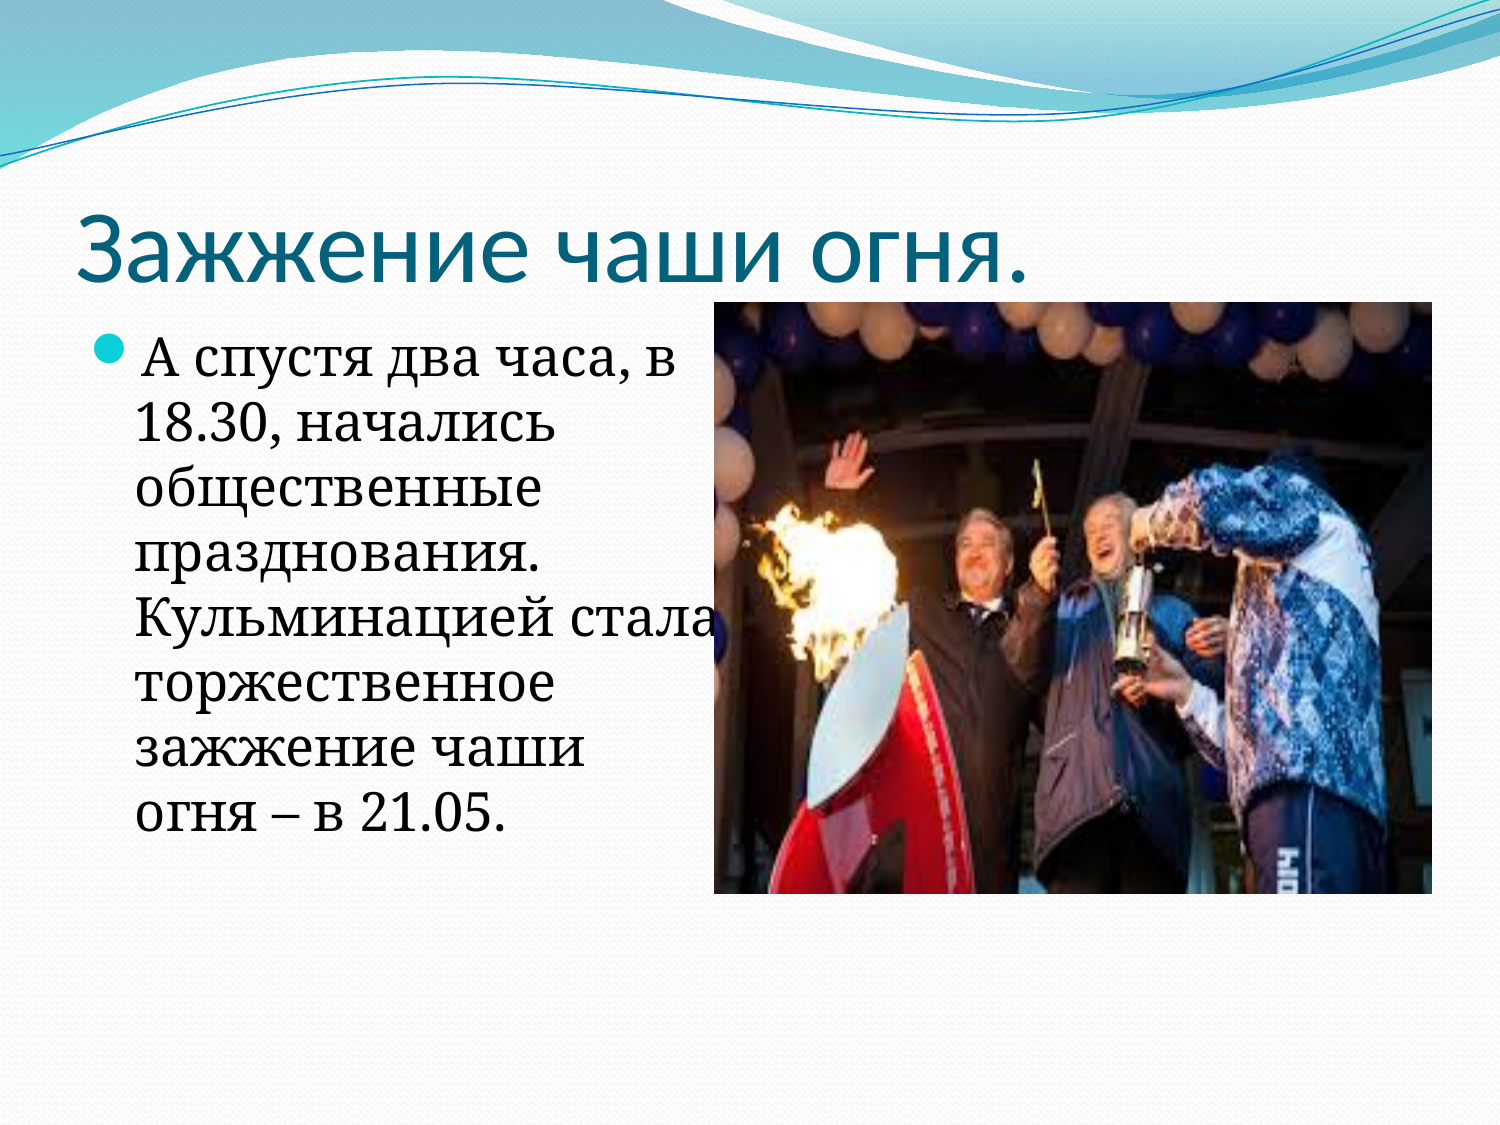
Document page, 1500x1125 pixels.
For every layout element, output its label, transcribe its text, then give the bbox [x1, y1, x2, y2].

list А спустя два часа, в 18.30, начались общественные празднования. Кульминацией стала торжественное зажжение чаши огня – в 21.05. [75, 314, 738, 1043]
picture [714, 302, 1432, 894]
title Зажжение чаши огня. [75, 115, 1425, 303]
